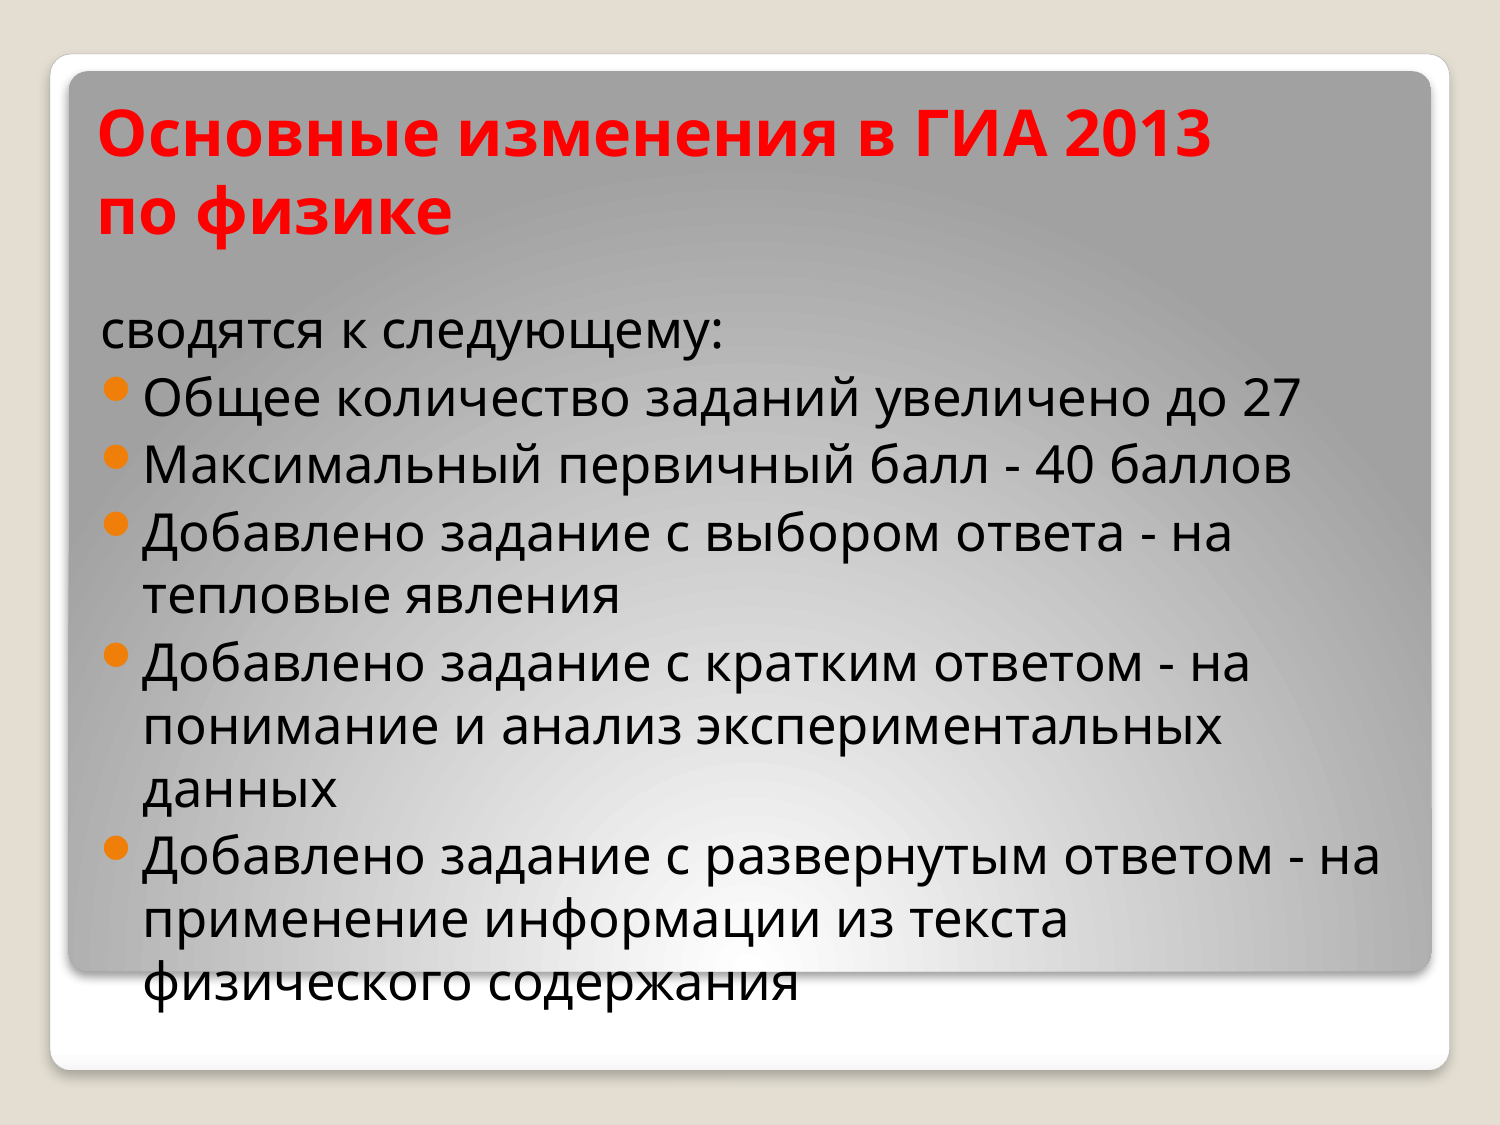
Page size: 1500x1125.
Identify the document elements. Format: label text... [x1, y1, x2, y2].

title Основные изменения в ГИА 2013 по физике [82, 82, 1425, 255]
list сводятся к следующему: Общее количество заданий увеличено до 27 Максимальный первичный балл - 40 баллов Добавлено задание с выбором ответа - на тепловые явления Добавлено задание с кратким ответом - на понимание и анализ экспериментальных данных Добавлено задание с развернутым ответом - на применение информации из текста физического содержания [70, 281, 1421, 1024]
